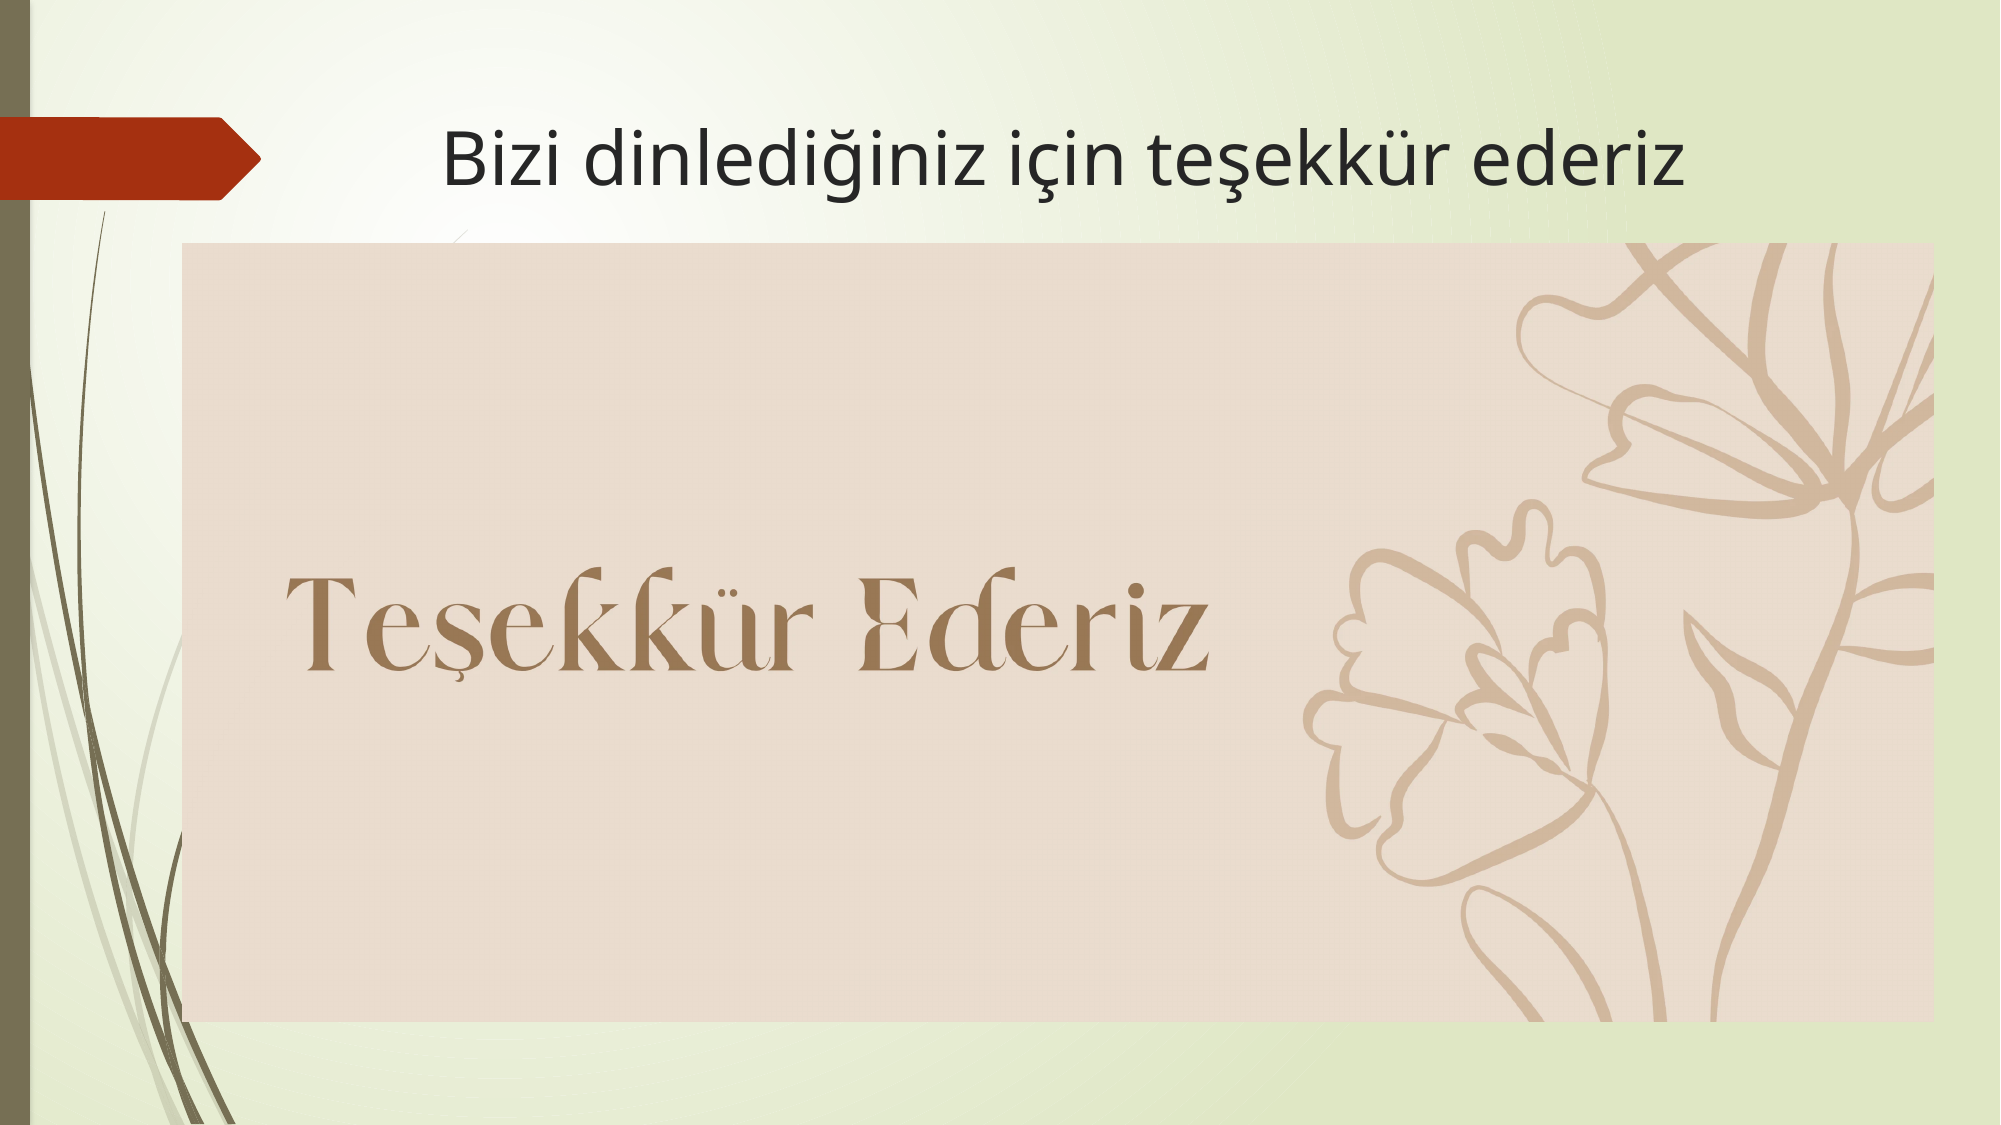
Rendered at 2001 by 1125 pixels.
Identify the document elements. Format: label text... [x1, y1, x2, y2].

title Bizi dinlediğiniz için teşekkür ederiz [425, 102, 1888, 242]
picture [181, 242, 1934, 1022]
